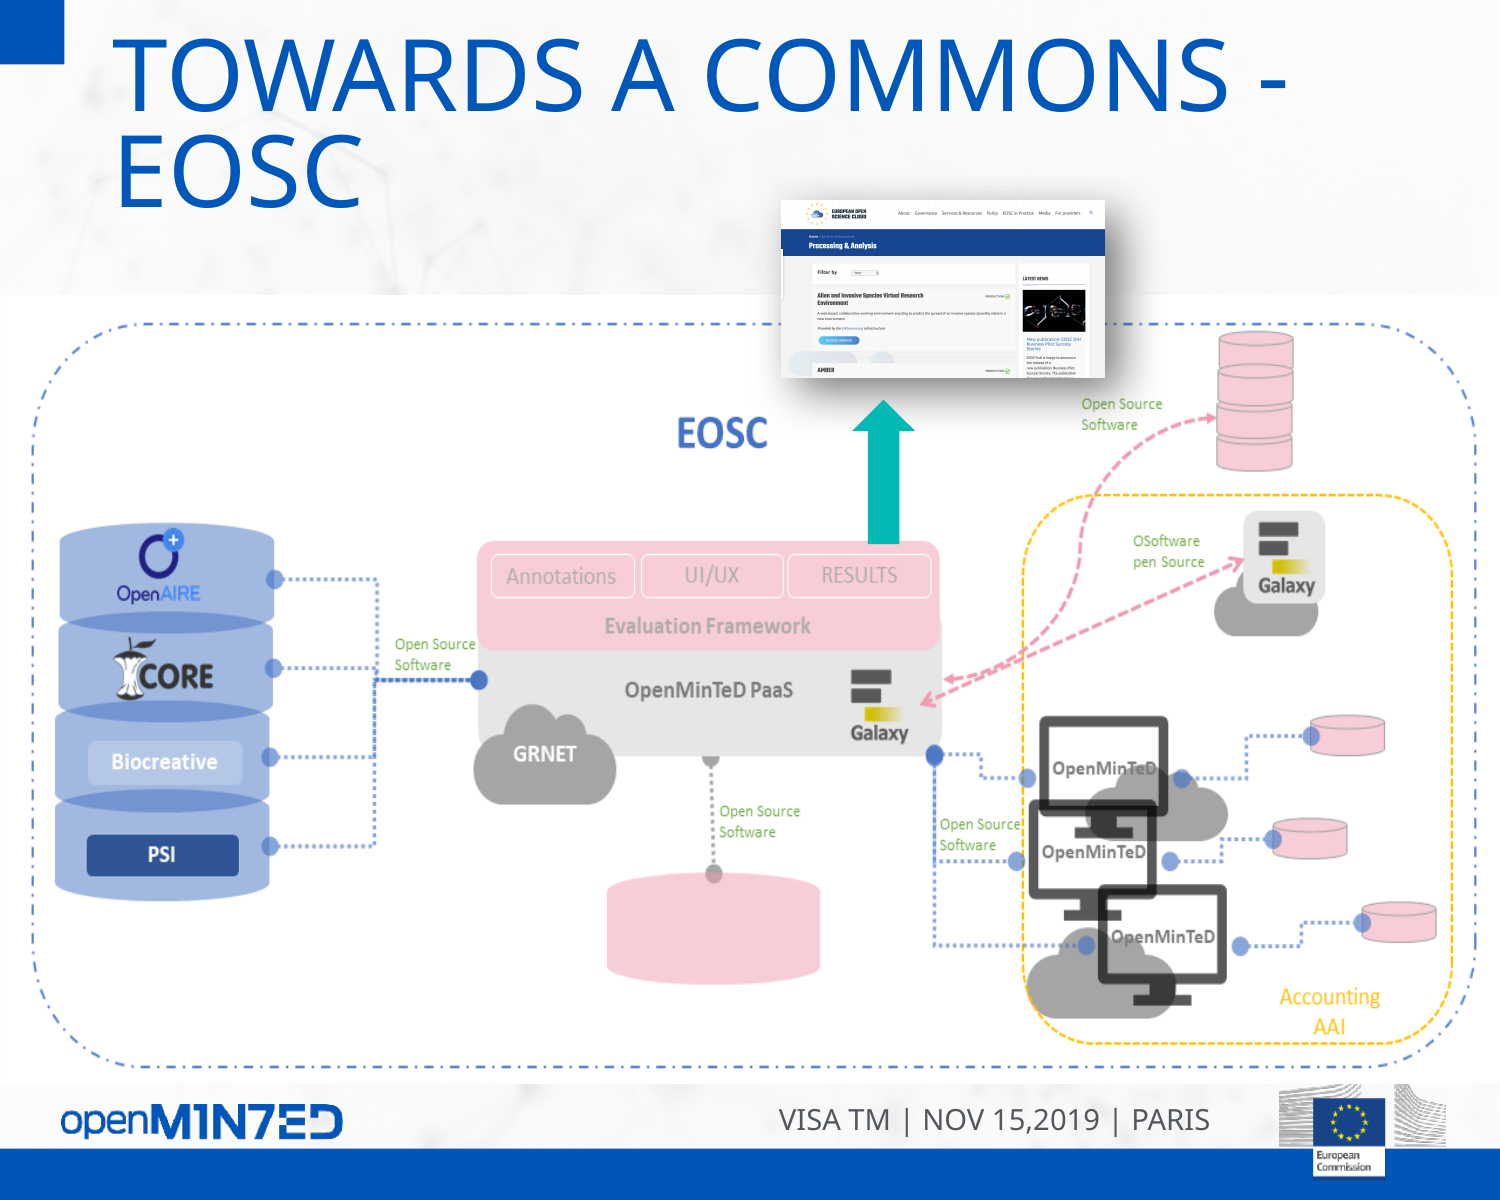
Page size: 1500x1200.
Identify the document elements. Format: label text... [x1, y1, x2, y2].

picture [61, 1104, 343, 1140]
list TOWARDS A COMMONS - EOSC [106, 64, 1373, 198]
picture [0, 200, 1500, 1181]
list VISA TM | NOV 15,2019 | PARIS [707, 1097, 1217, 1148]
